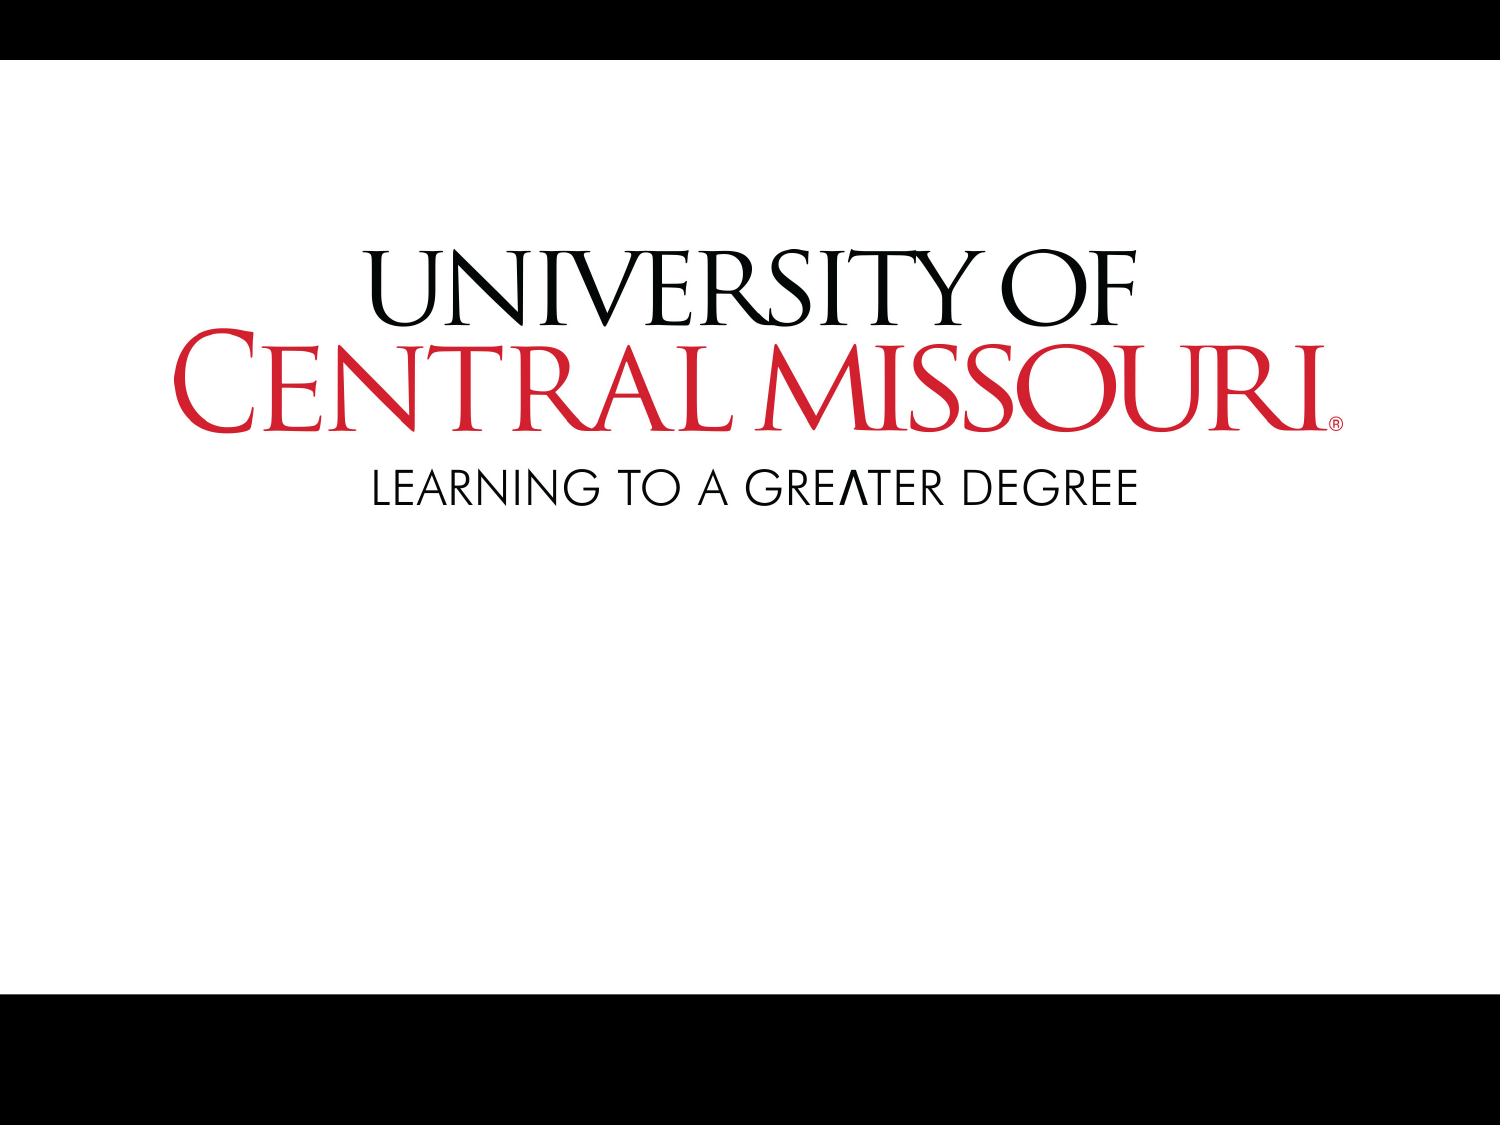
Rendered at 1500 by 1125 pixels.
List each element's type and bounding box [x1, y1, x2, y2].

picture [174, 249, 1343, 506]
